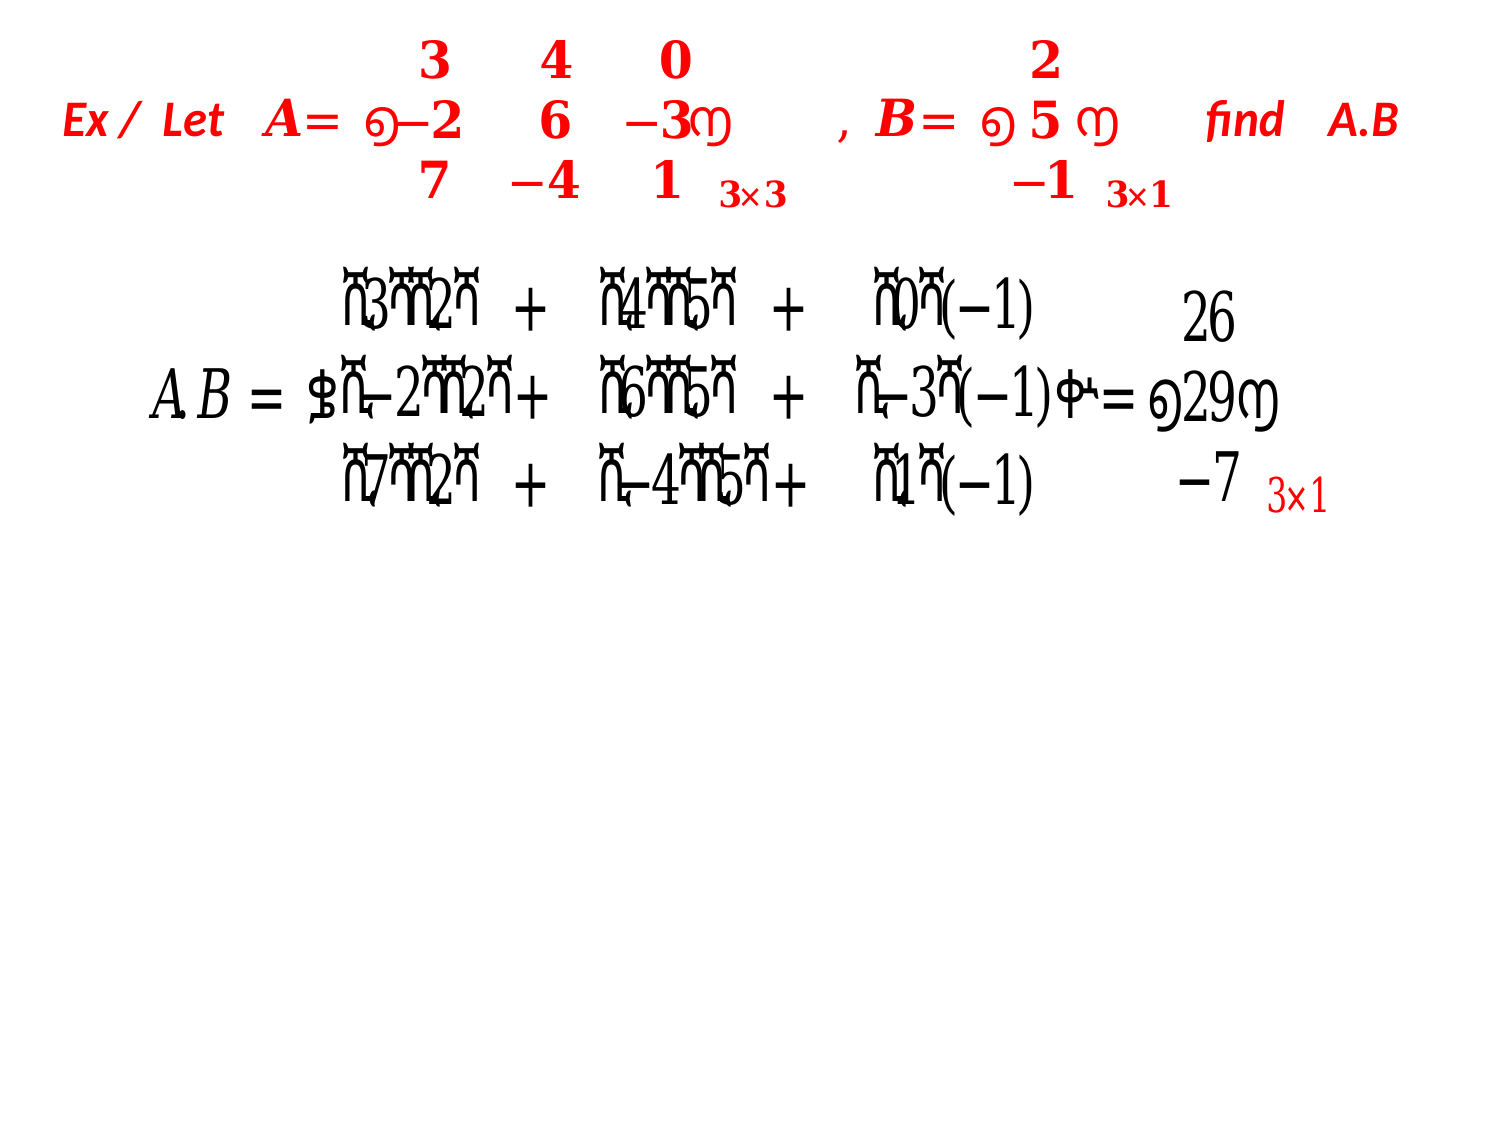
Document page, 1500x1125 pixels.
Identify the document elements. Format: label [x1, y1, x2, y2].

picture [62, 37, 1413, 218]
picture [87, 262, 1388, 539]
